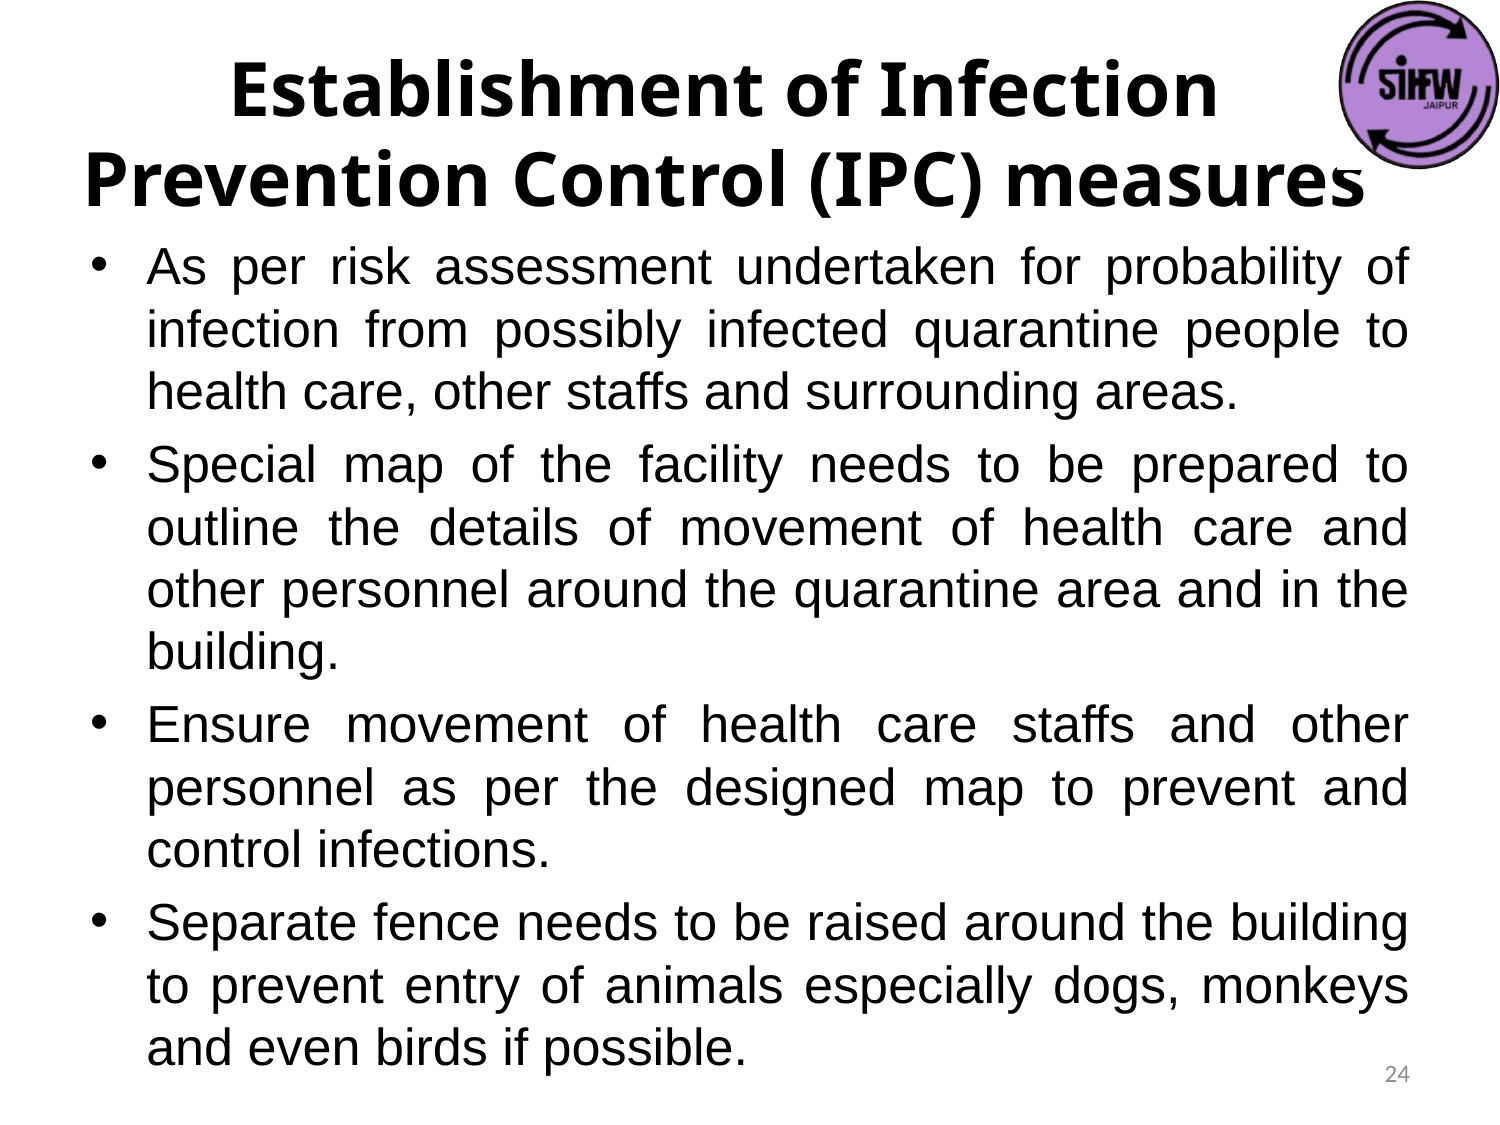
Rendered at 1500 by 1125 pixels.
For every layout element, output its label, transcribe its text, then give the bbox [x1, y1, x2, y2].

picture [1337, 0, 1500, 170]
title Establishment of Infection Prevention Control (IPC) measures [50, 37, 1400, 225]
list As per risk assessment undertaken for probability of infection from possibly infected quarantine people to health care, other staffs and surrounding areas. Special map of the facility needs to be prepared to outline the details of movement of health care and other personnel around the quarantine area and in the building. Ensure movement of health care staffs and other personnel as per the designed map to prevent and control infections. Separate fence needs to be raised around the building to prevent entry of animals especially dogs, monkeys and even birds if possible. [75, 224, 1425, 968]
slide_number 24 [1074, 1042, 1425, 1103]
